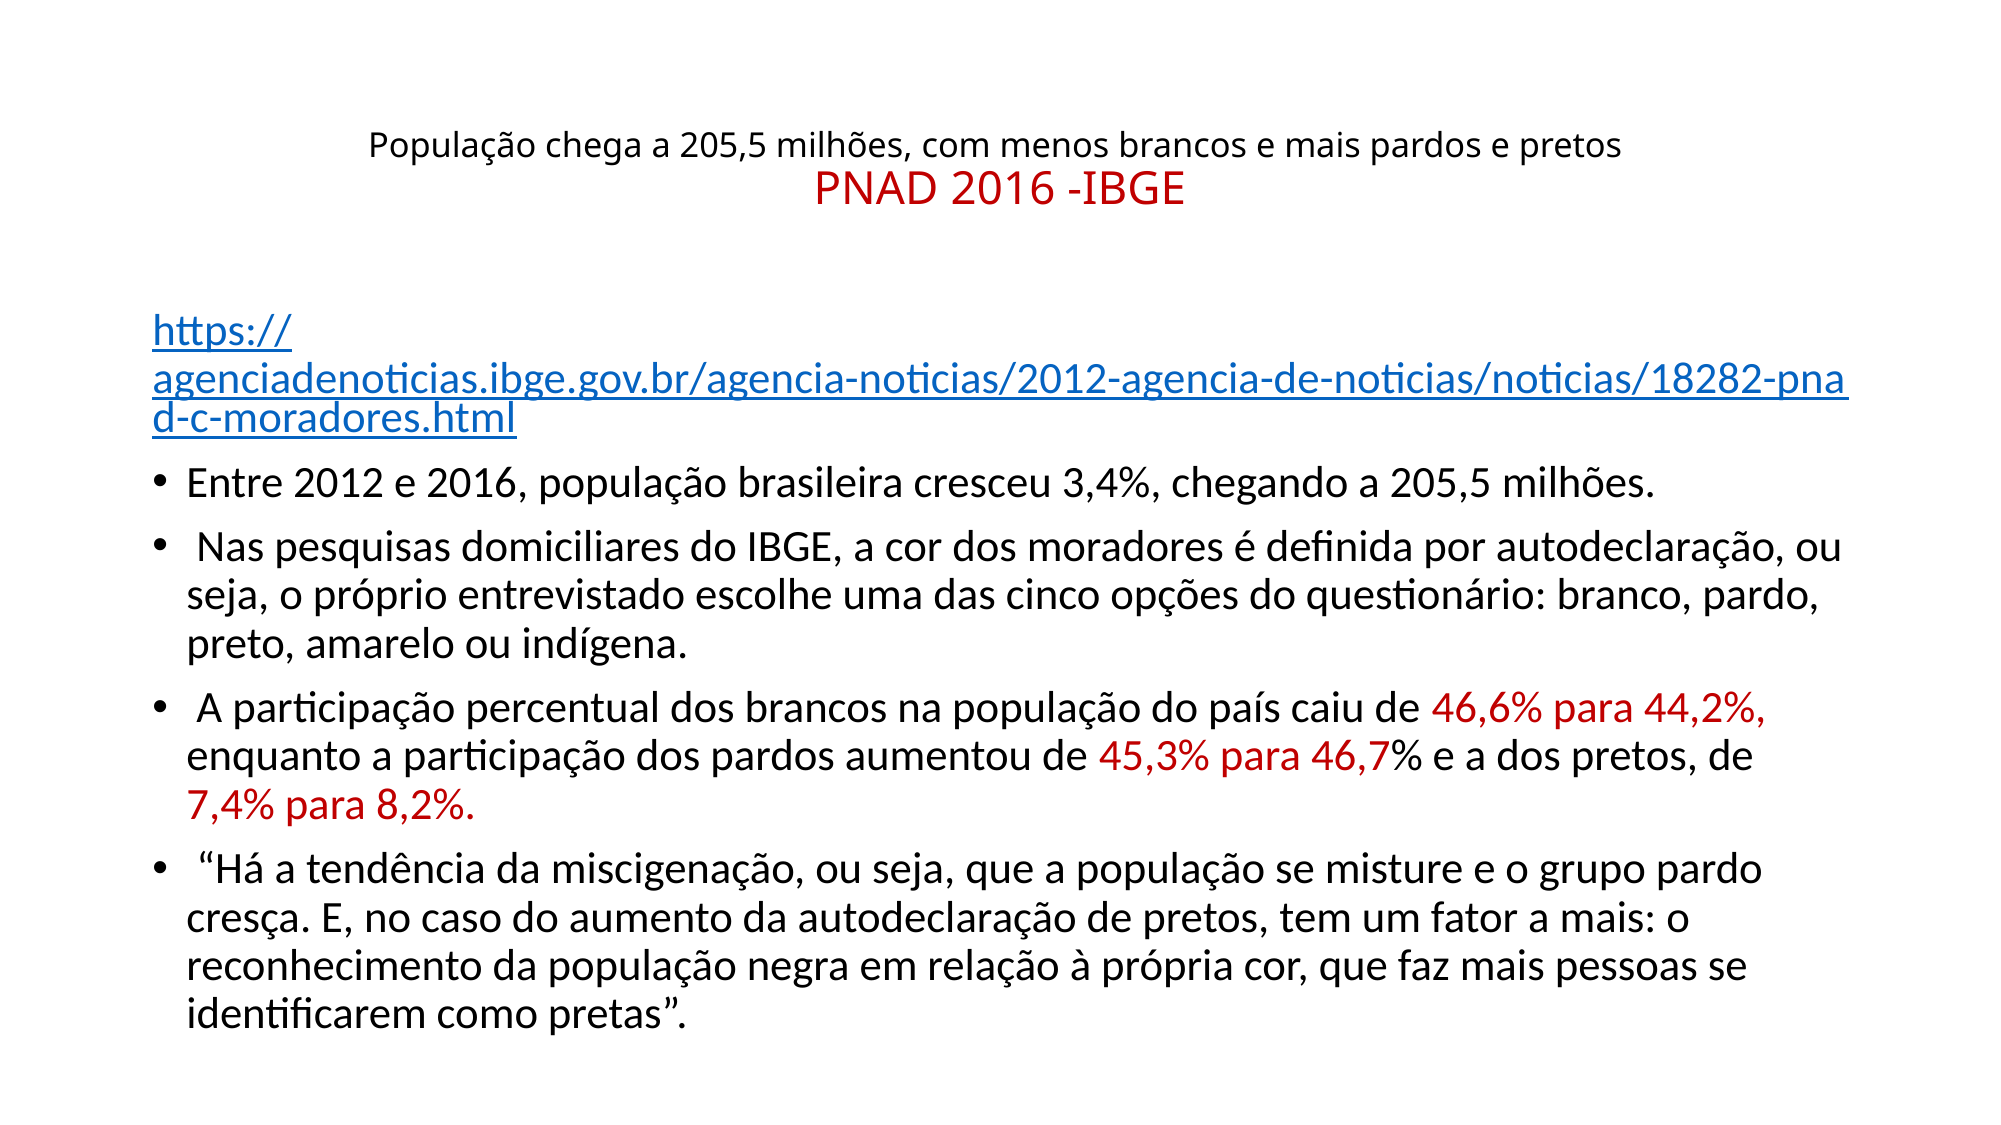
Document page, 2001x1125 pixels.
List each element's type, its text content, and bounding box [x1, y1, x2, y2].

title População chega a 205,5 milhões, com menos brancos e mais pardos e pretos PNAD 2016 -IBGE [137, 59, 1863, 278]
list https://agenciadenoticias.ibge.gov.br/agencia-noticias/2012-agencia-de-noticias/noticias/18282-pnad-c-moradores.html Entre 2012 e 2016, população brasileira cresceu 3,4%, chegando a 205,5 milhões. Nas pesquisas domiciliares do IBGE, a cor dos moradores é definida por autodeclaração, ou seja, o próprio entrevistado escolhe uma das cinco opções do questionário: branco, pardo, preto, amarelo ou indígena. A participação percentual dos brancos na população do país caiu de 46,6% para 44,2%, enquanto a participação dos pardos aumentou de 45,3% para 46,7% e a dos pretos, de 7,4% para 8,2%. “Há a tendência da miscigenação, ou seja, que a população se misture e o grupo pardo cresça. E, no caso do aumento da autodeclaração de pretos, tem um fator a mais: o reconhecimento da população negra em relação à própria cor, que faz mais pessoas se identificarem como pretas”. [137, 299, 1863, 1014]
